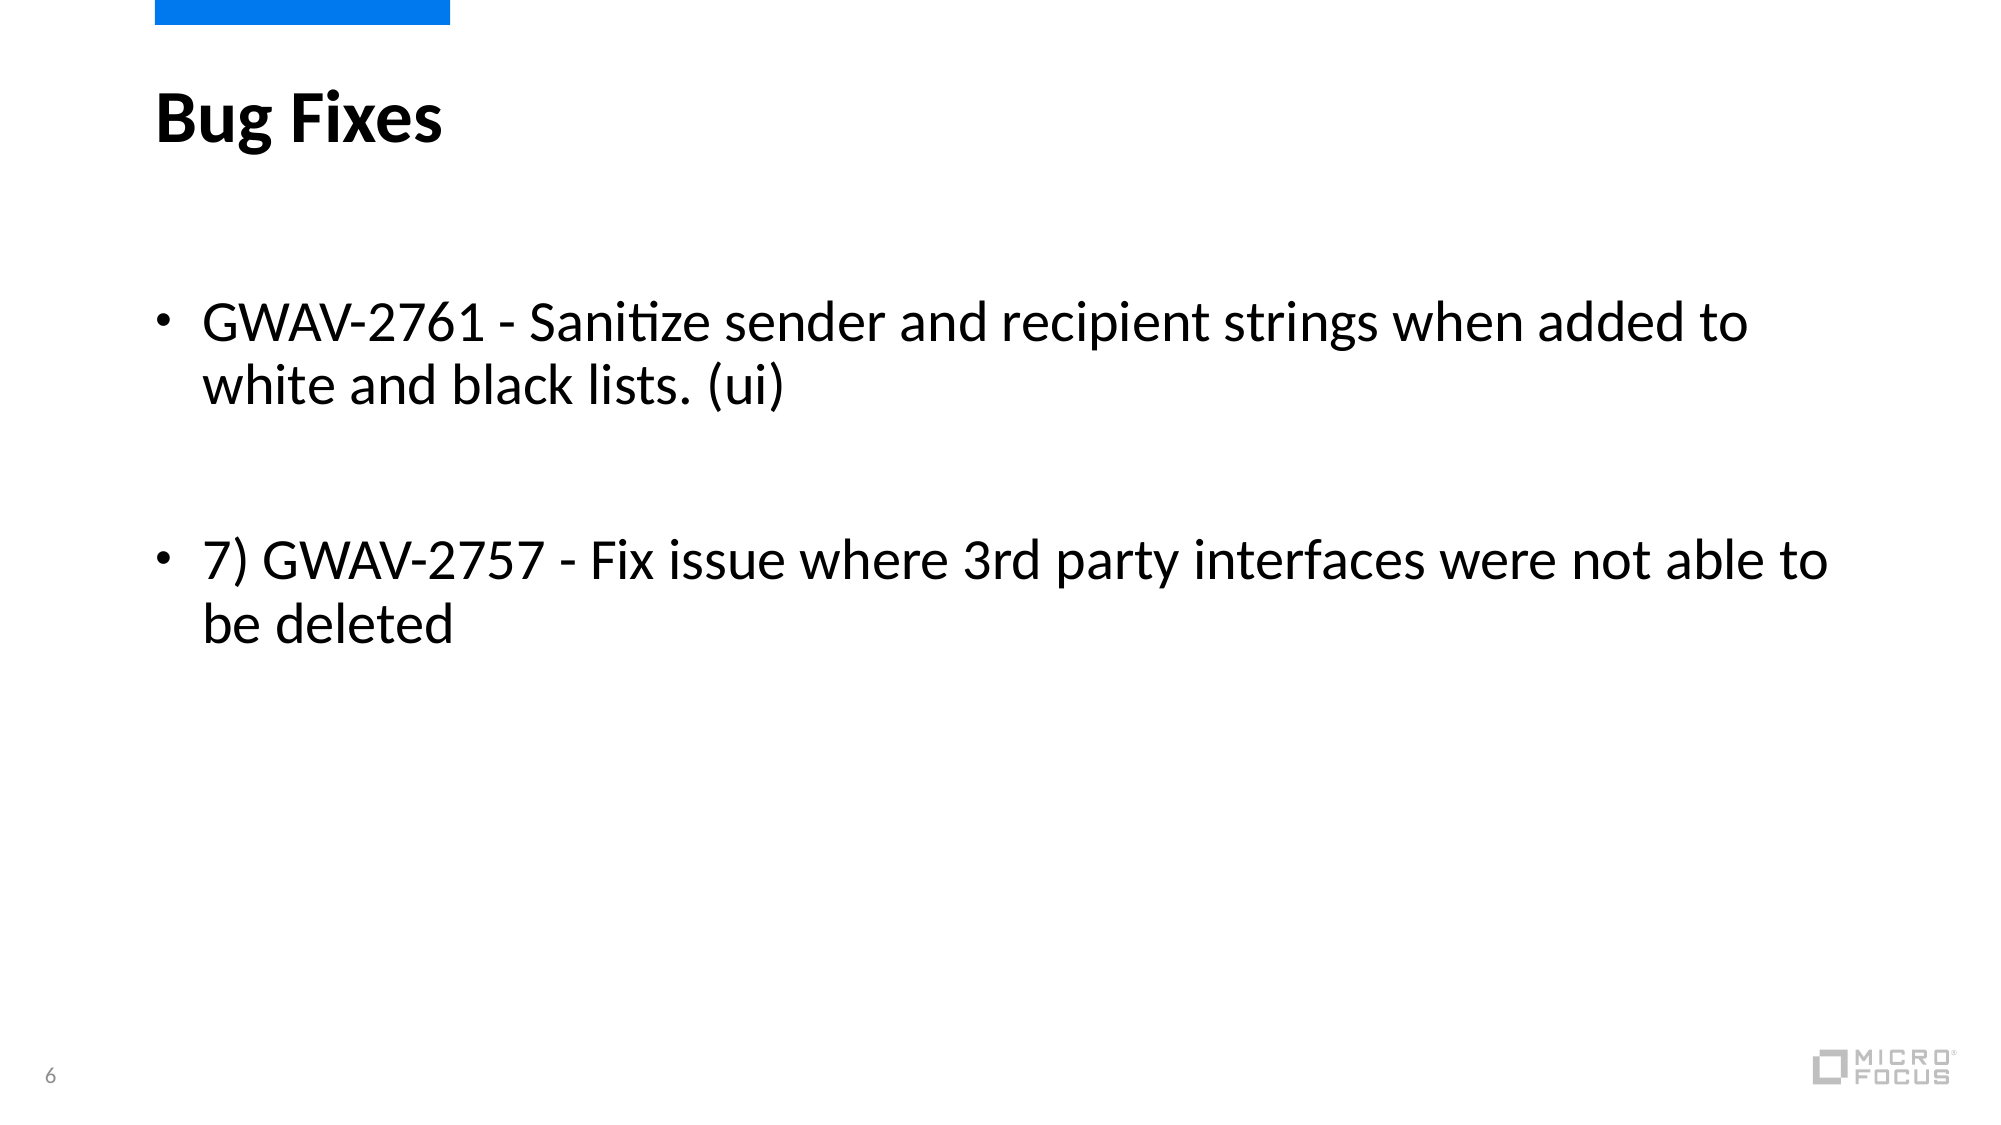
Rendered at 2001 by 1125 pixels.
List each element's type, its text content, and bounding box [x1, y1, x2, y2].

list GWAV-2761 - Sanitize sender and recipient strings when added to white and black lists. (ui) 7) GWAV-2757 - Fix issue where 3rd party interfaces were not able to be deleted [155, 283, 1847, 1014]
slide_number 6 [30, 1051, 90, 1097]
title Bug Fixes [155, 70, 1847, 248]
